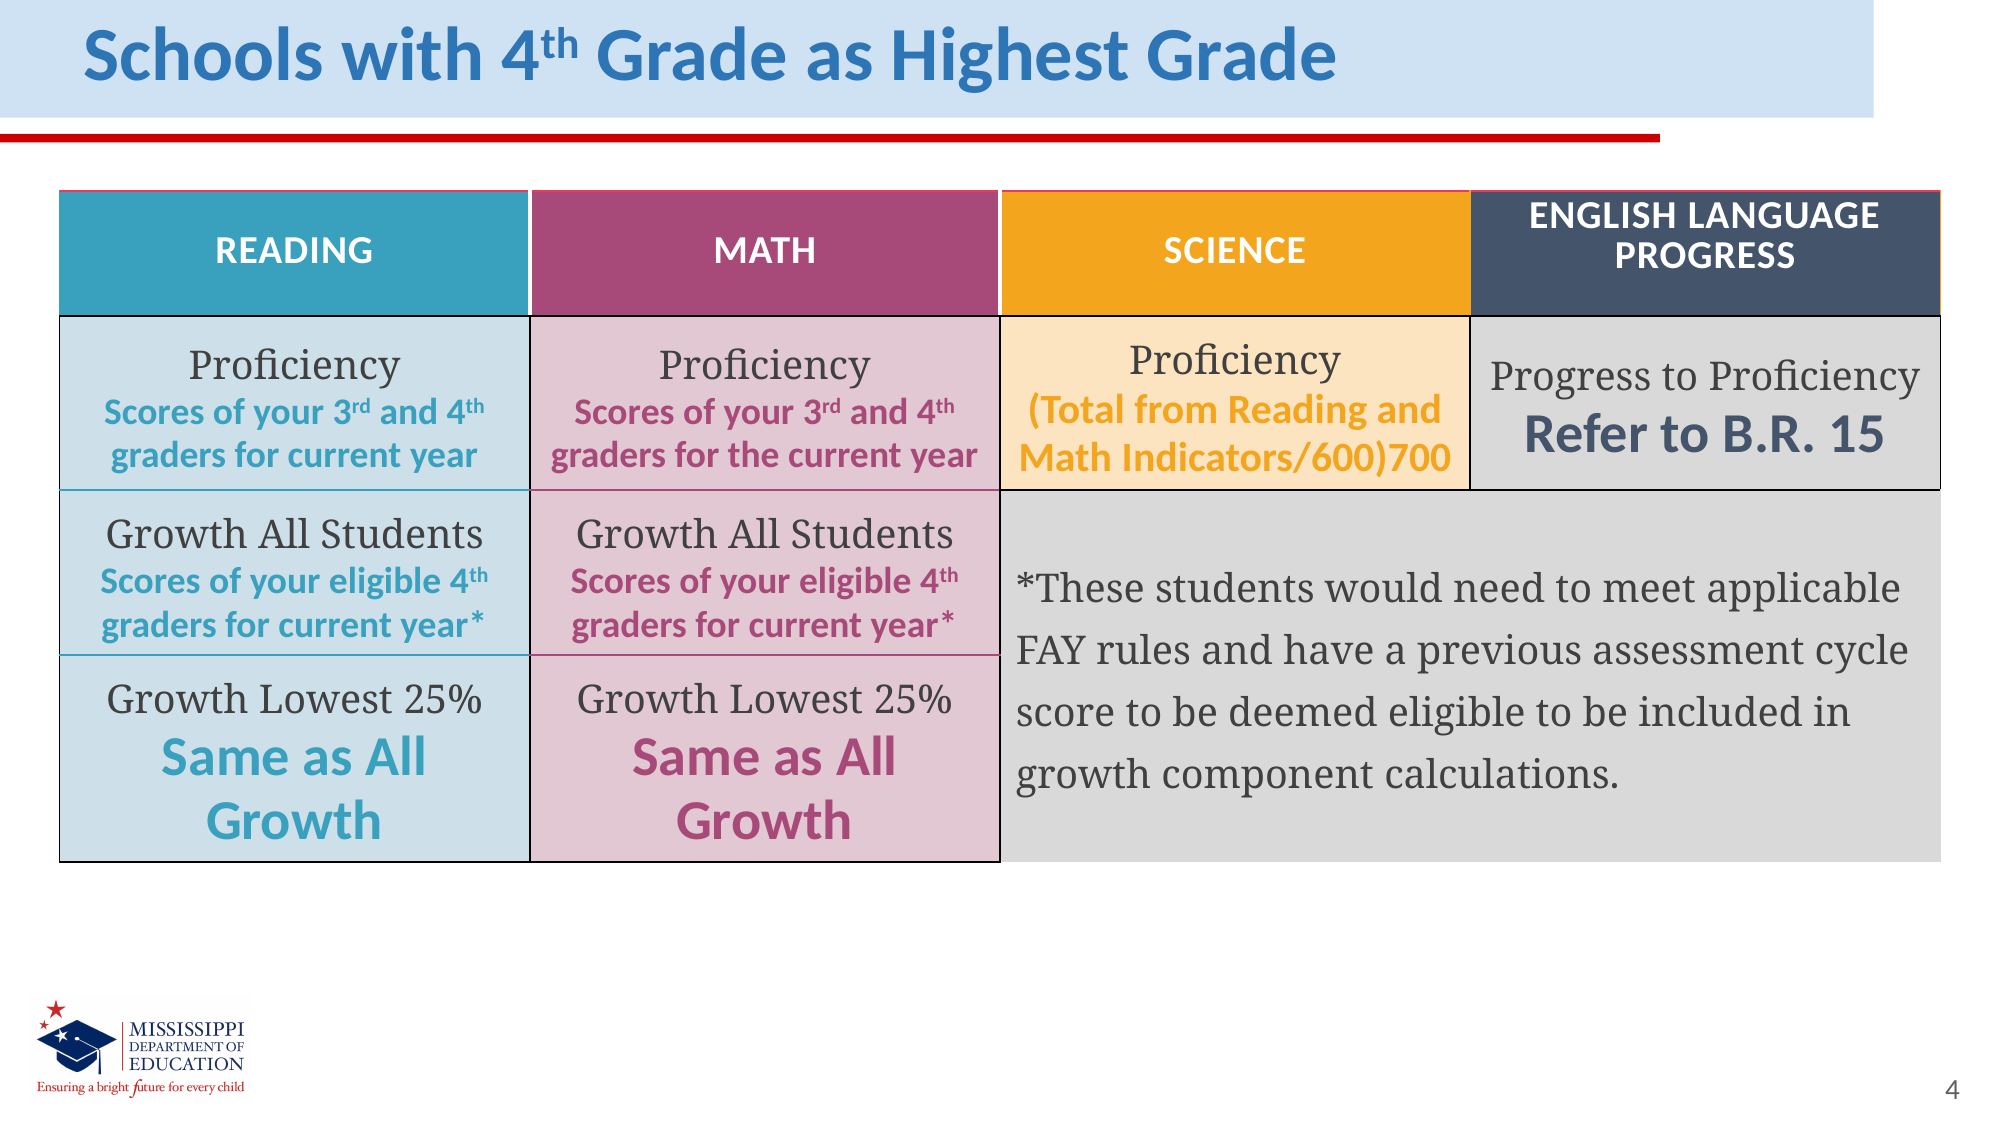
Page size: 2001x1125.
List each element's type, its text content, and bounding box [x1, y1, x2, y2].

table_header READING [60, 192, 528, 315]
table_header SCIENCE [1002, 192, 1469, 315]
table_cell Growth Lowest 25% Same as All Growth [531, 656, 999, 861]
table_cell Proficiency Scores of your 3rd and 4th graders for the current year [531, 317, 999, 489]
table_cell Growth All Students Scores of your eligible 4th graders for current year* [60, 491, 529, 654]
table_header MATH [532, 192, 998, 315]
slide_number 4 [1854, 1068, 1975, 1120]
table_header ENGLISH LANGUAGE PROGRESS [1471, 192, 1940, 315]
list Schools with 4th Grade as Highest Grade [68, 6, 1874, 106]
picture [29, 994, 252, 1102]
table_cell *These students would need to meet applicable FAY rules and have a previous assessment cycle score to be deemed eligible to be included in growth component calculations. [1001, 491, 1940, 862]
table_cell Growth All Students Scores of your eligible 4th graders for current year* [531, 491, 999, 654]
table_cell Growth Lowest 25% Same as All Growth [60, 656, 529, 861]
table_cell Progress to Proficiency Refer to B.R. 15 [1471, 317, 1940, 489]
table_cell Proficiency (Total from Reading and Math Indicators/600)700 [1001, 317, 1469, 489]
table_cell Proficiency Scores of your 3rd and 4th graders for current year [60, 317, 529, 489]
